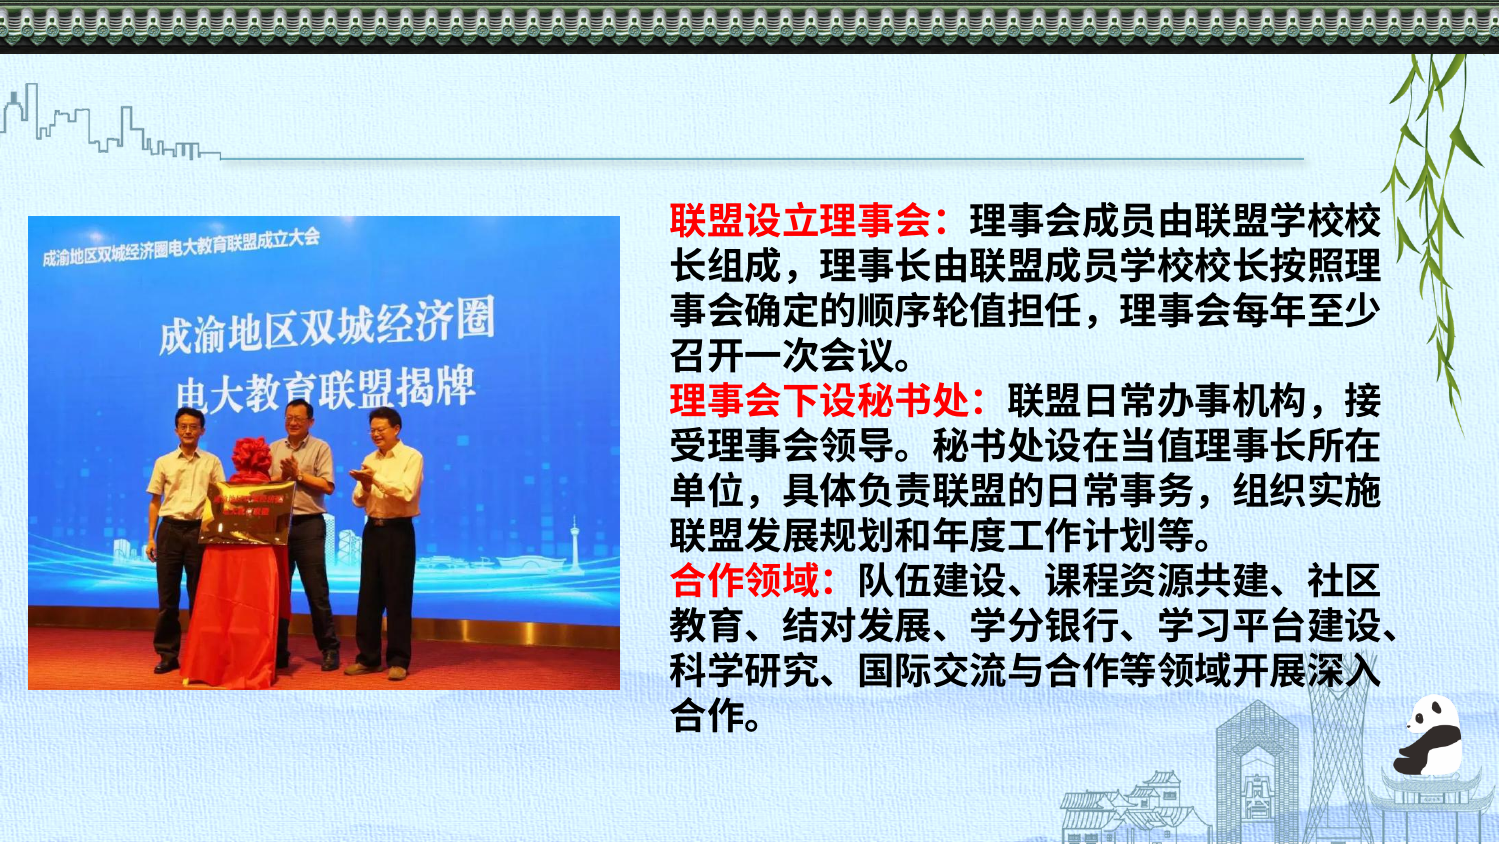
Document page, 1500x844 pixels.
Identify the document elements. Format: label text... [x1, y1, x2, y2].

picture [1412, 694, 1462, 775]
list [27, 216, 621, 690]
text_box 联盟设立理事会：理事会成员由联盟学校校长组成，理事长由联盟成员学校校长按照理事会确定的顺序轮值担任，理事会每年至少召开一次会议。 理事会下设秘书处：联盟日常办事机构，接受理事会领导。秘书处设在当值理事长所在单位，具体负责联盟的日常事务，组织实施联盟发展规划和年度工作计划等。 合作领域：队伍建设、课程资源共建、社区教育、结对发展、学分银行、学习平台建设、科学研究、国际交流与合作等领域开展深入合作。 [654, 189, 1412, 844]
picture [0, 0, 1500, 842]
